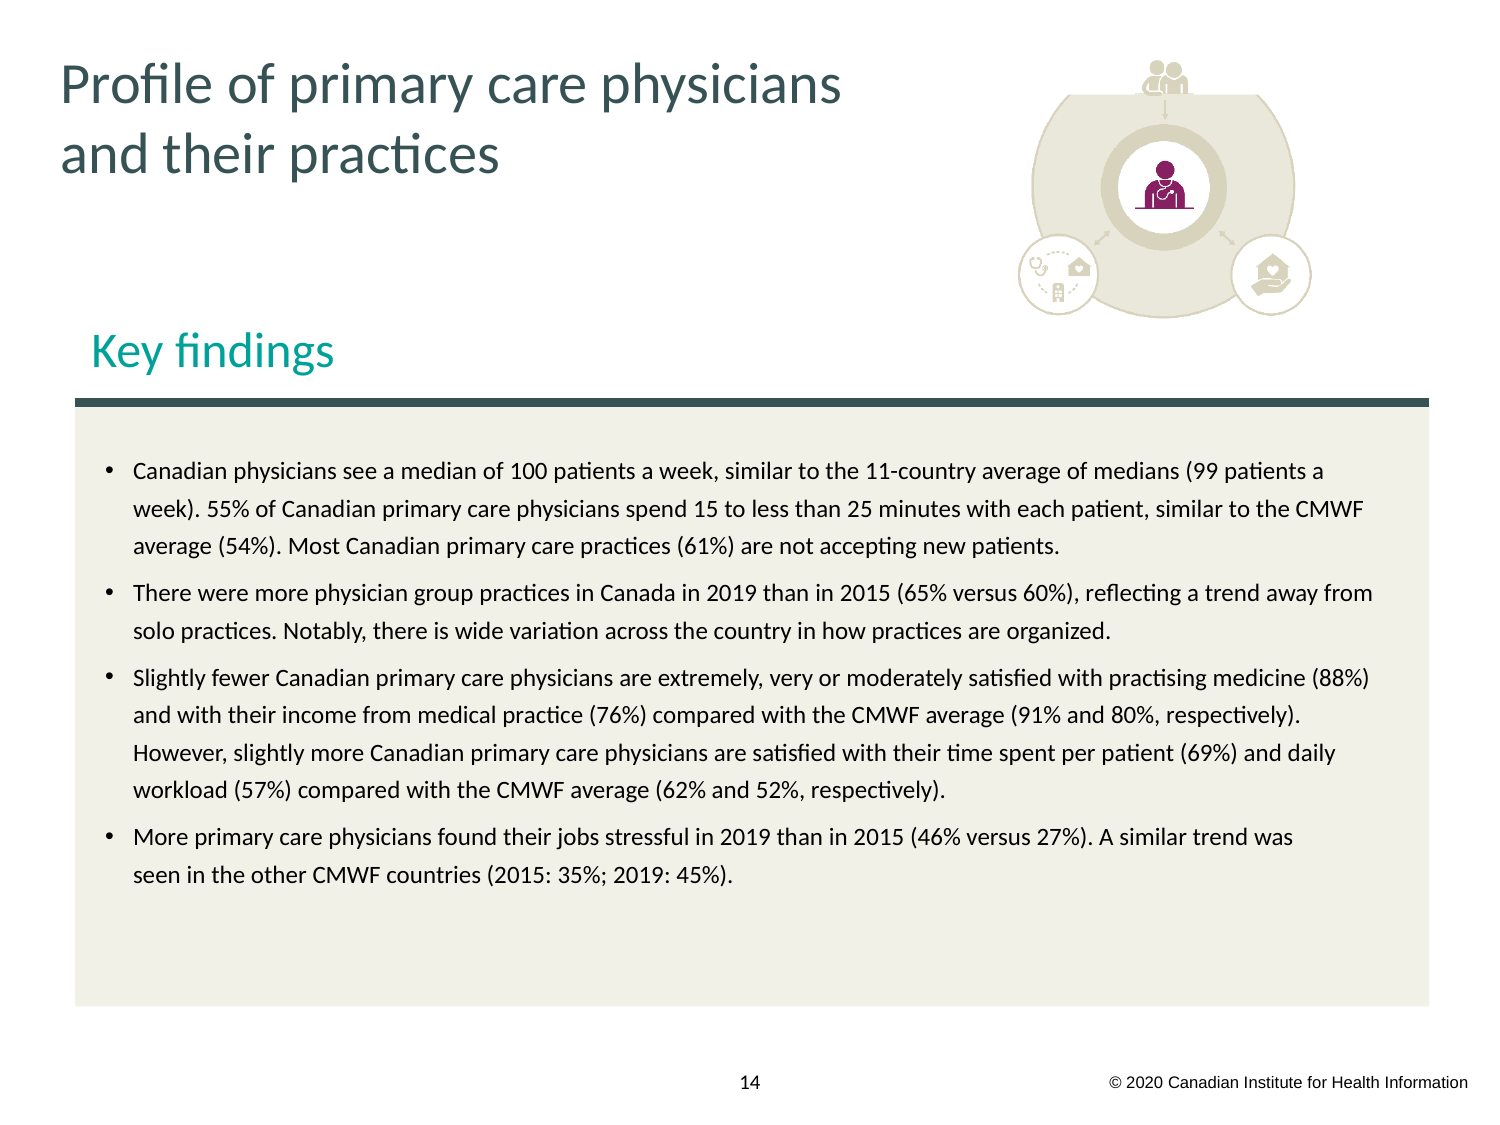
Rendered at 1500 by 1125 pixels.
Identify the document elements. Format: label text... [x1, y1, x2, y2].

text_box Canadian physicians see a median of 100 patients a week, similar to the 11-country average of medians (99 patients a week). 55% of Canadian primary care physicians spend 15 to less than 25 minutes with each patient, similar to the CMWF average (54%). Most Canadian primary care practices (61%) are not accepting new patients. There were more physician group practices in Canada in 2019 than in 2015 (65% versus 60%), reflecting a trend away from solo practices. Notably, there is wide variation across the country in how practices are organized. Slightly fewer Canadian primary care physicians are extremely, very or moderately satisfied with practising medicine (88%) and with their income from medical practice (76%) compared with the CMWF average (91% and 80%, respectively). However, slightly more Canadian primary care physicians are satisfied with their time spent per patient (69%) and daily workload (57%) compared with the CMWF average (62% and 52%, respectively). More primary care physicians found their jobs stressful in 2019 than in 2015 (46% versus 27%). A similar trend was seen in the other CMWF countries (2015: 35%; 2019: 45%). [73, 400, 1431, 1008]
text_box © 2020 Canadian Institute for Health Information [1057, 1064, 1489, 1100]
title Profile of primary care physicians and their practices [60, 45, 1411, 136]
text_box Key findings [76, 332, 361, 386]
picture [992, 52, 1332, 351]
